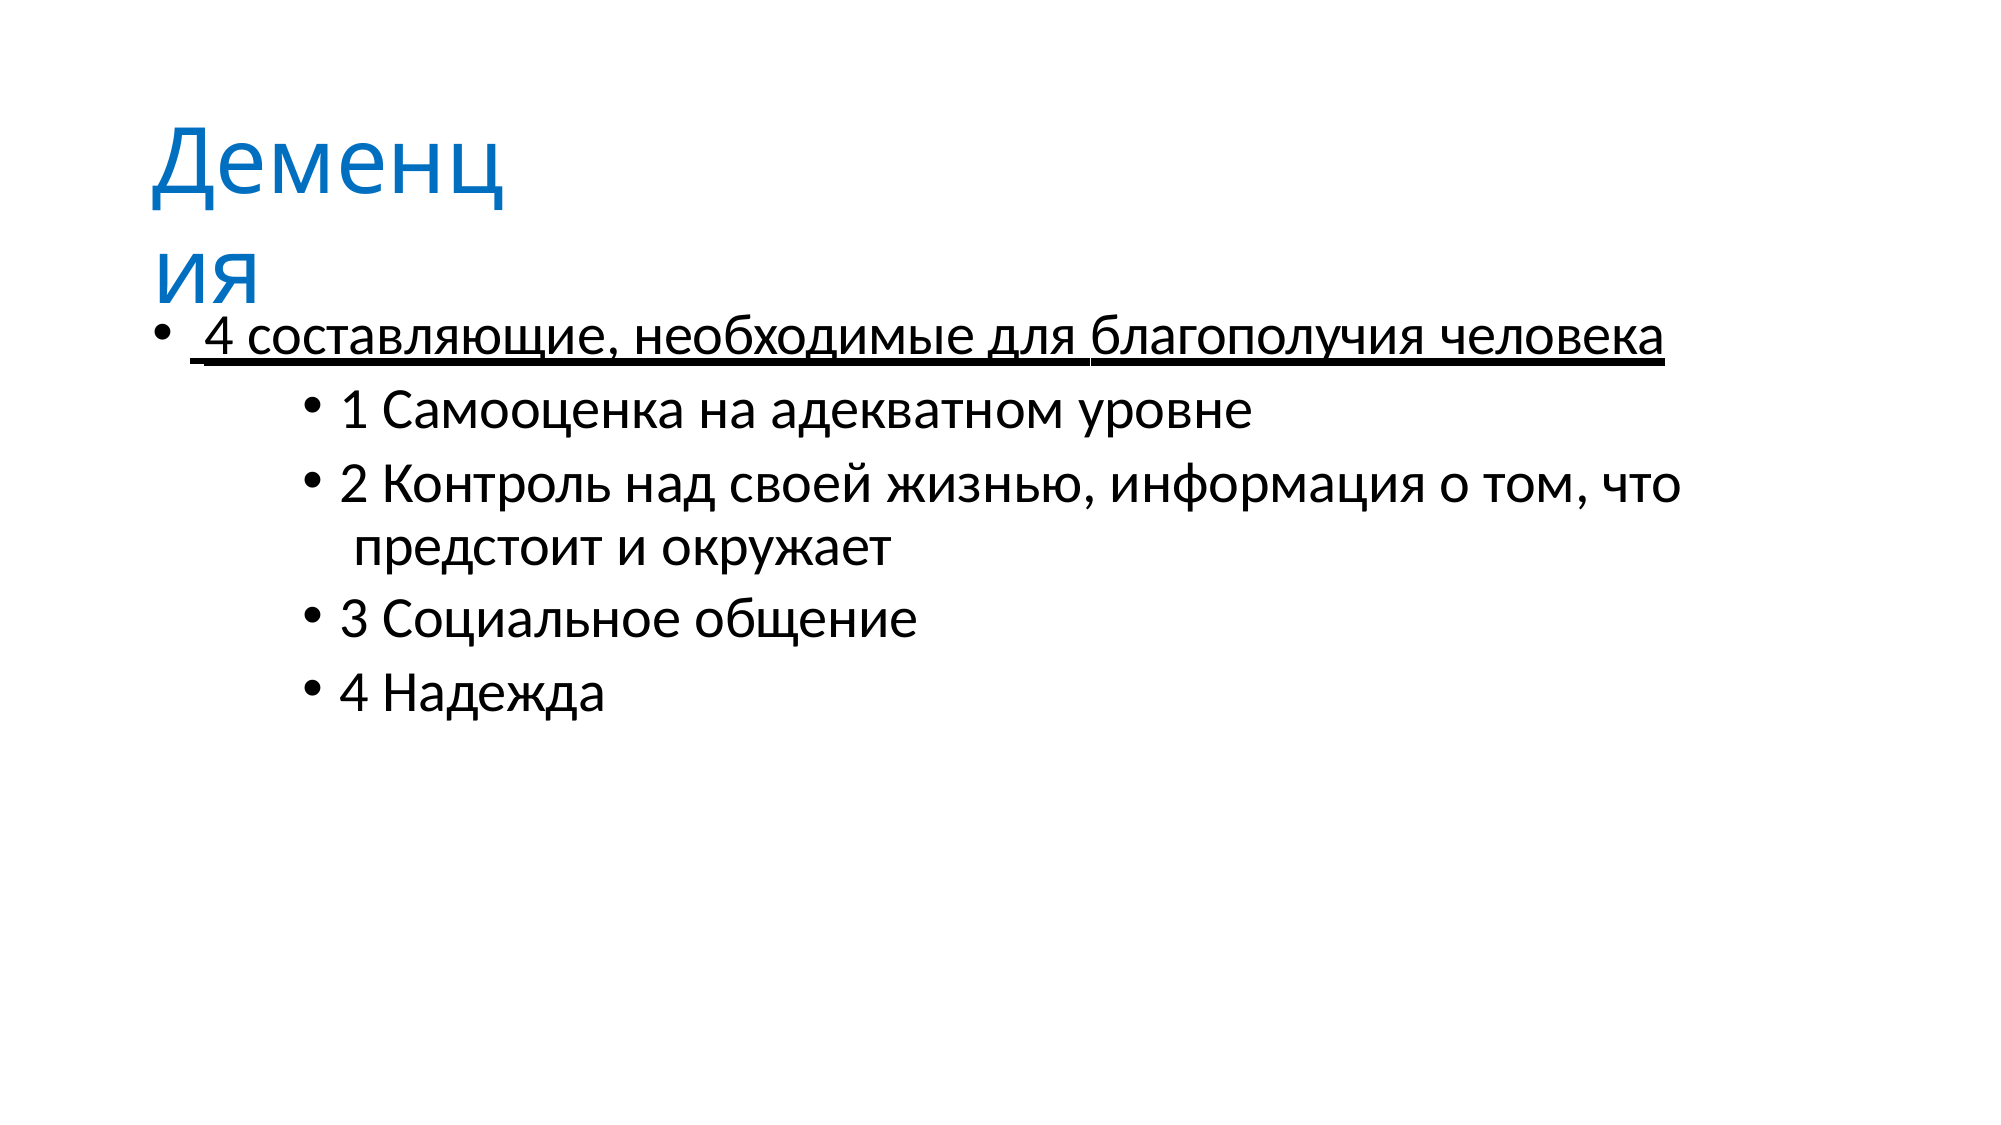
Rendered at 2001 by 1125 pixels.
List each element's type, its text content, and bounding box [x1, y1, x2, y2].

title Деменция [150, 100, 552, 290]
text_box 4 составляющие, необходимые для благополучия человека 1 Самооценка на адекватном уровне 2 Контроль над своей жизнью, информация о том, что предстоит и окружает 3 Социальное общение 4 Надежда [150, 290, 1694, 723]
